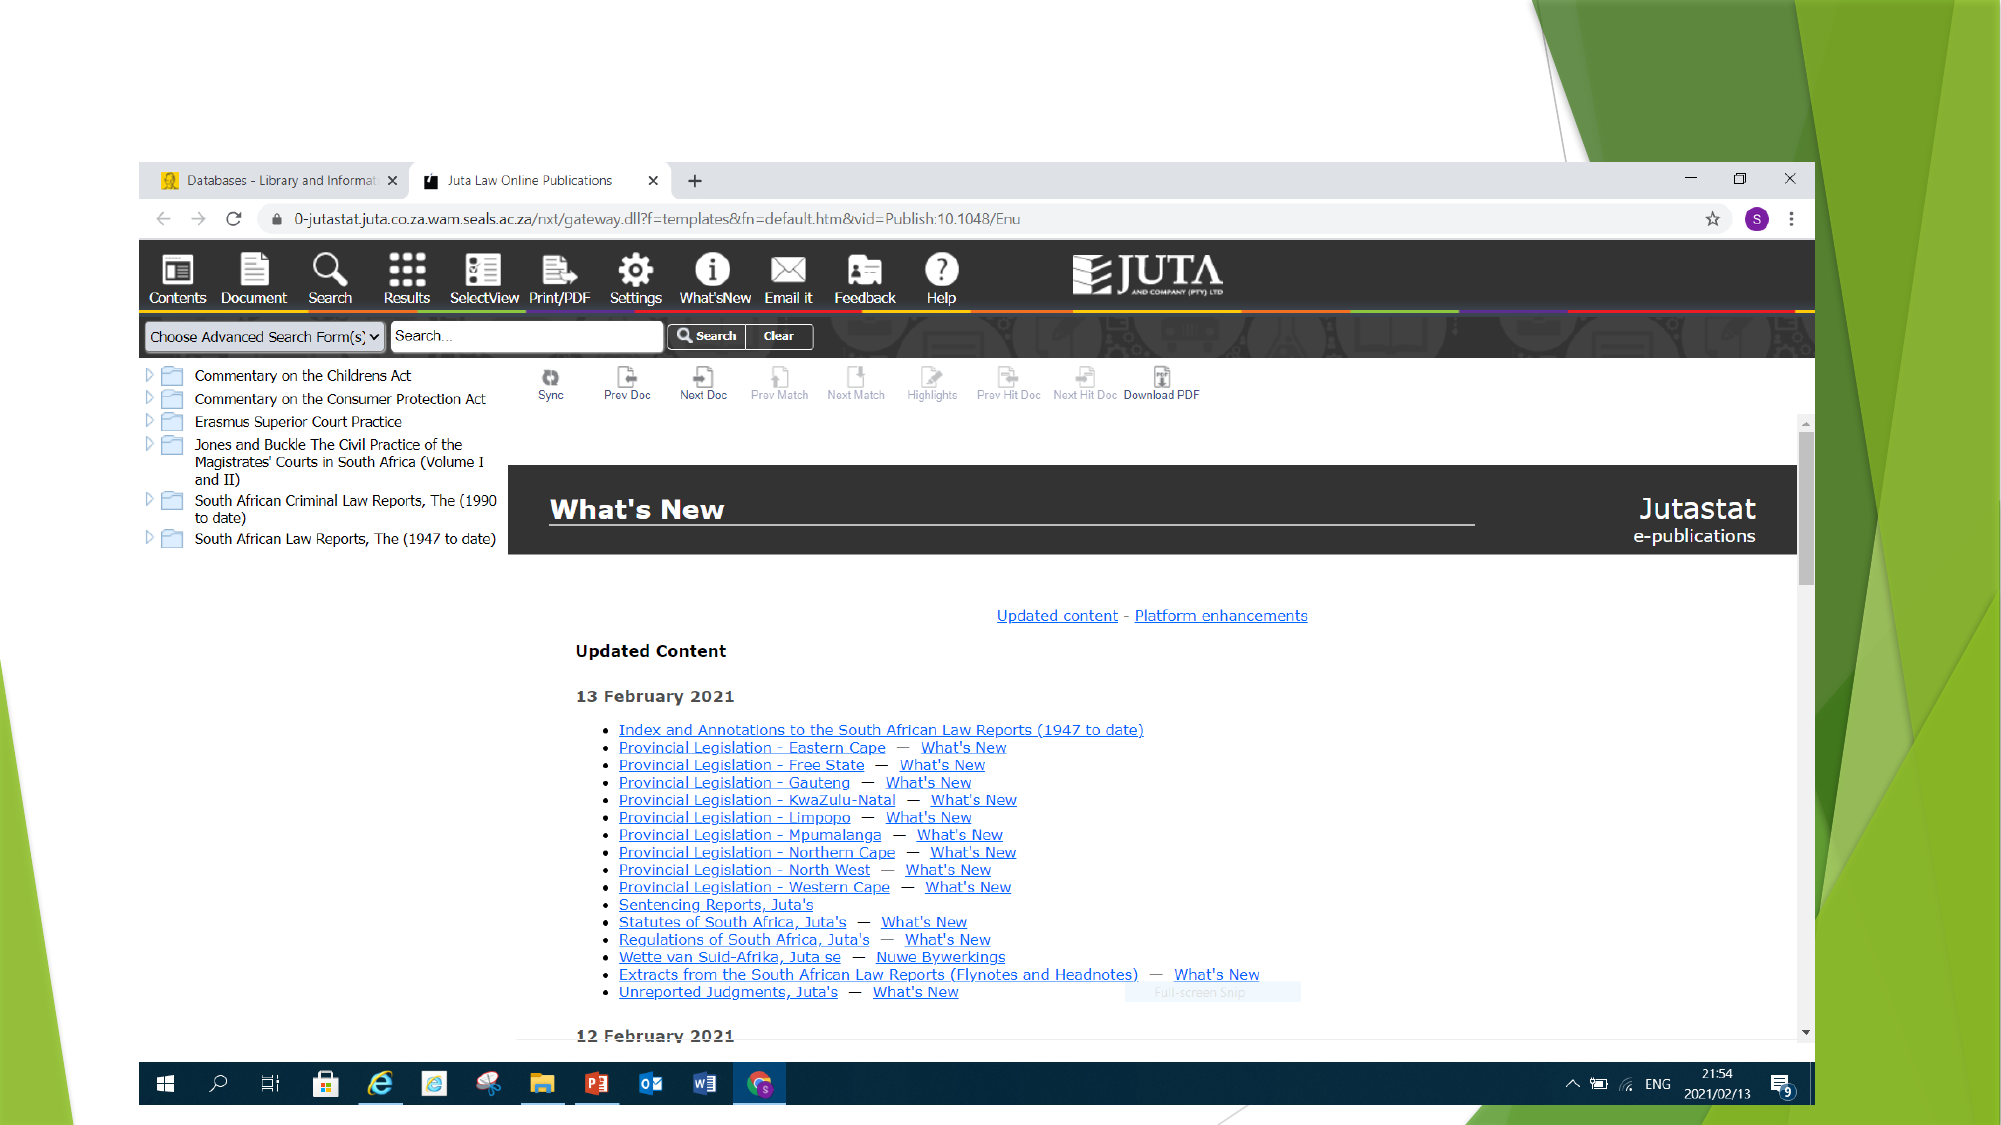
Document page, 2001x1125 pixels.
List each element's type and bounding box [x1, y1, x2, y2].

picture [139, 161, 1816, 1106]
